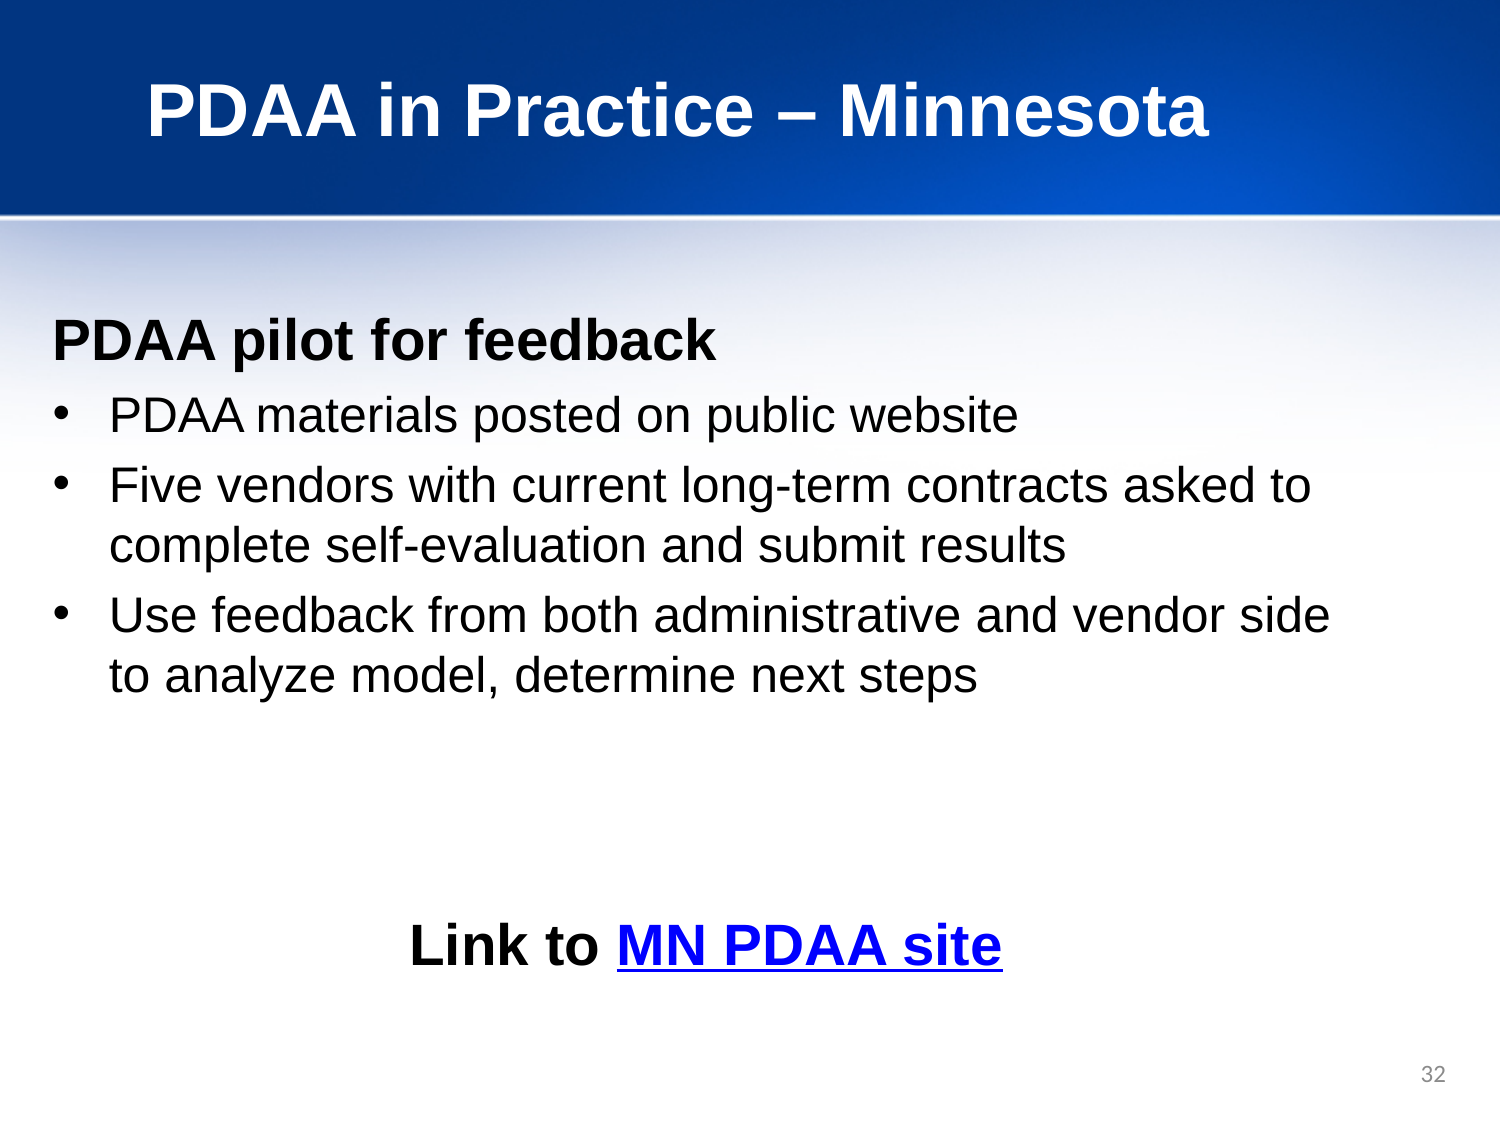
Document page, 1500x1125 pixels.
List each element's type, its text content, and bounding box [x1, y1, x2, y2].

slide_number 32 [1111, 1042, 1462, 1103]
list Link to MN PDAA site [37, 900, 1375, 1038]
list PDAA pilot for feedback PDAA materials posted on public website Five vendors with current long-term contracts asked to complete self-evaluation and submit results Use feedback from both administrative and vendor side to analyze model, determine next steps [37, 295, 1375, 900]
picture [0, 0, 1500, 1125]
title PDAA in Practice – Minnesota [37, 12, 1225, 200]
